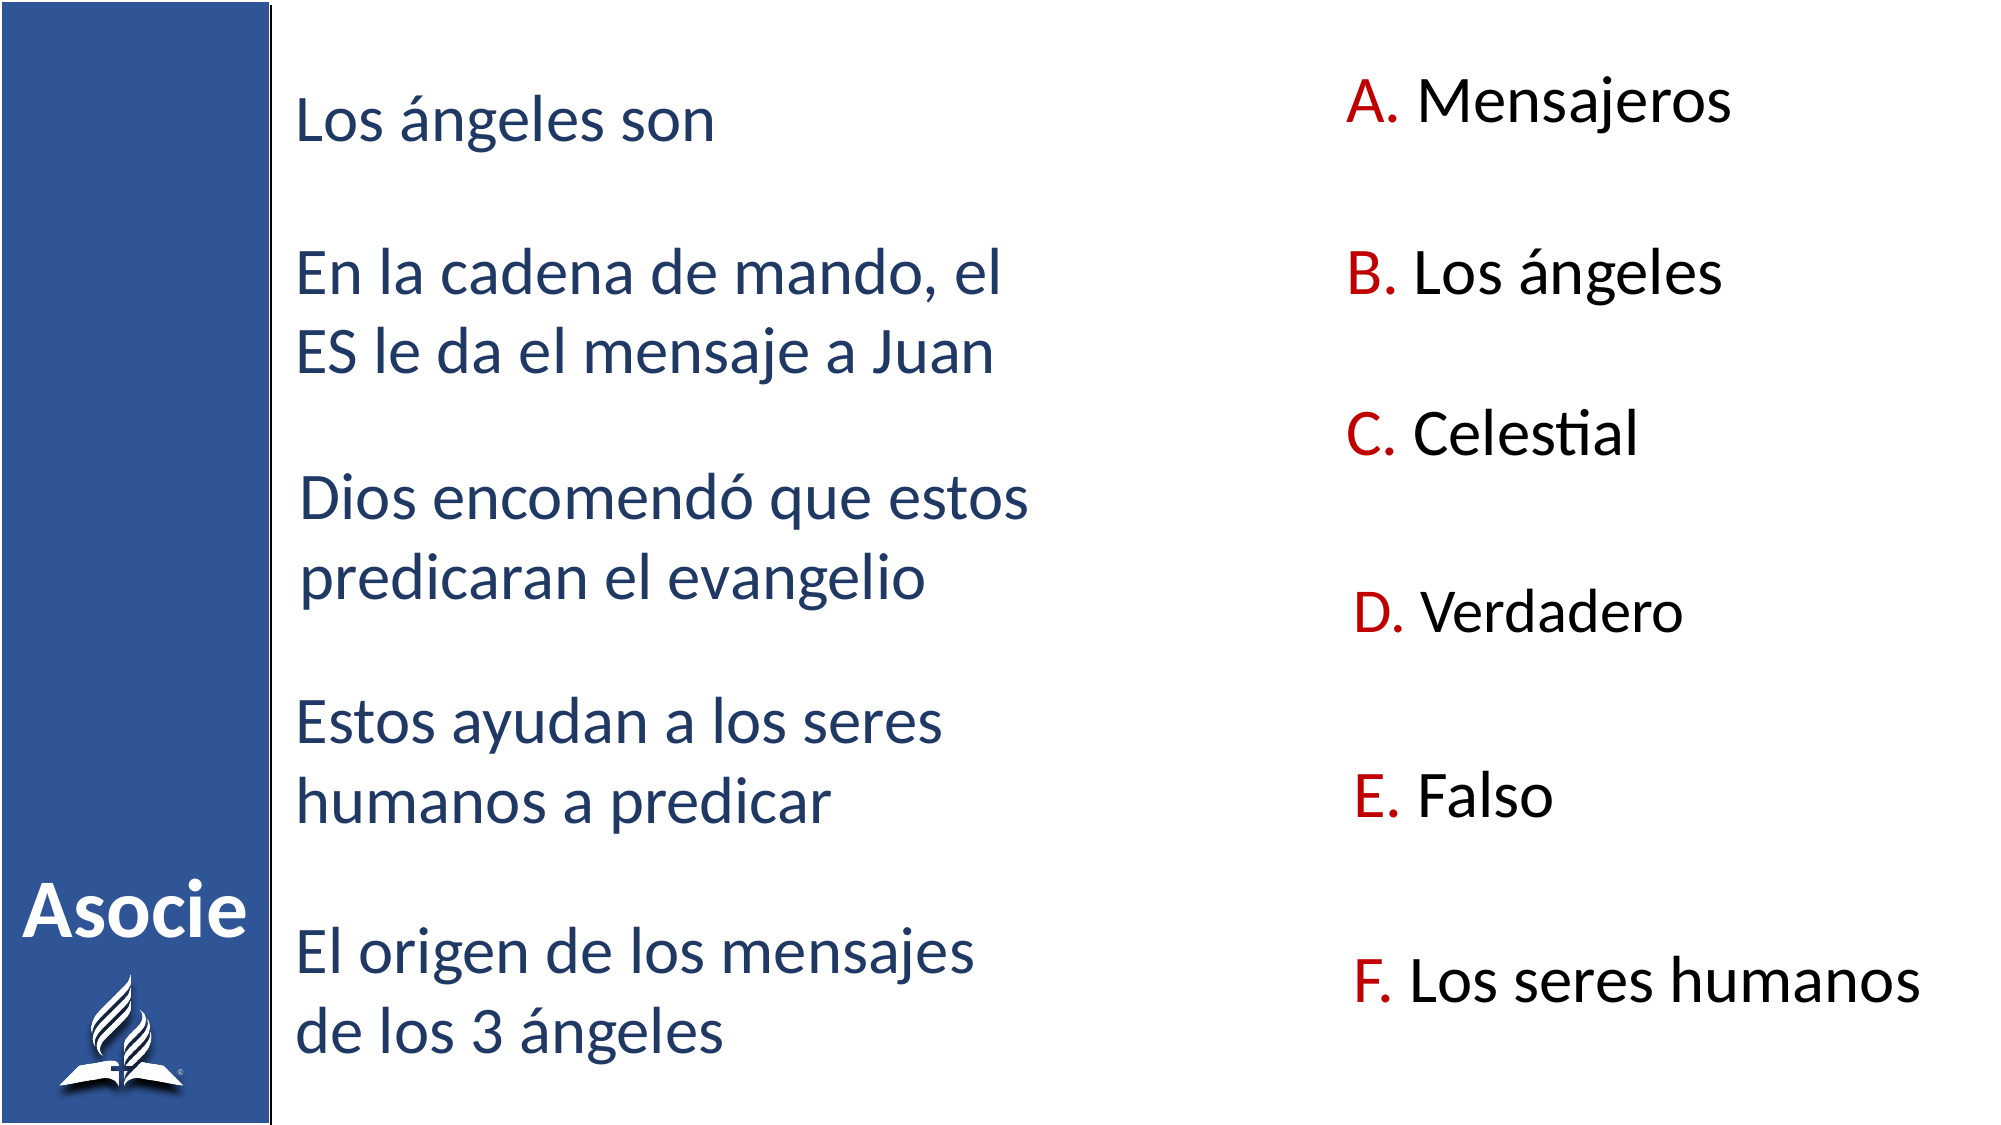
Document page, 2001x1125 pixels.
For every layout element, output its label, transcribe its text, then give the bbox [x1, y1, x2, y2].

text_box Estos ayudan a los seres humanos a predicar [281, 669, 1022, 845]
text_box A. Mensajeros [1331, 48, 1835, 144]
picture [34, 935, 210, 1111]
text_box E. Falso [1338, 743, 1768, 838]
text_box Los ángeles son [281, 67, 996, 163]
text_box B. Los ángeles [1331, 220, 2000, 316]
text_box Dios encomendó que estos predicaran el evangelio [285, 445, 1051, 621]
text_box C. Celestial [1331, 381, 1835, 477]
text_box El origen de los mensajes de los 3 ángeles [281, 899, 1055, 1075]
text_box D. Verdadero [1338, 562, 1795, 653]
text_box En la cadena de mando, el ES le da el mensaje a Juan [281, 220, 1055, 395]
text_box Asocie [0, 846, 270, 962]
text_box [0, 0, 273, 1125]
text_box F. Los seres humanos [1338, 928, 1961, 1024]
